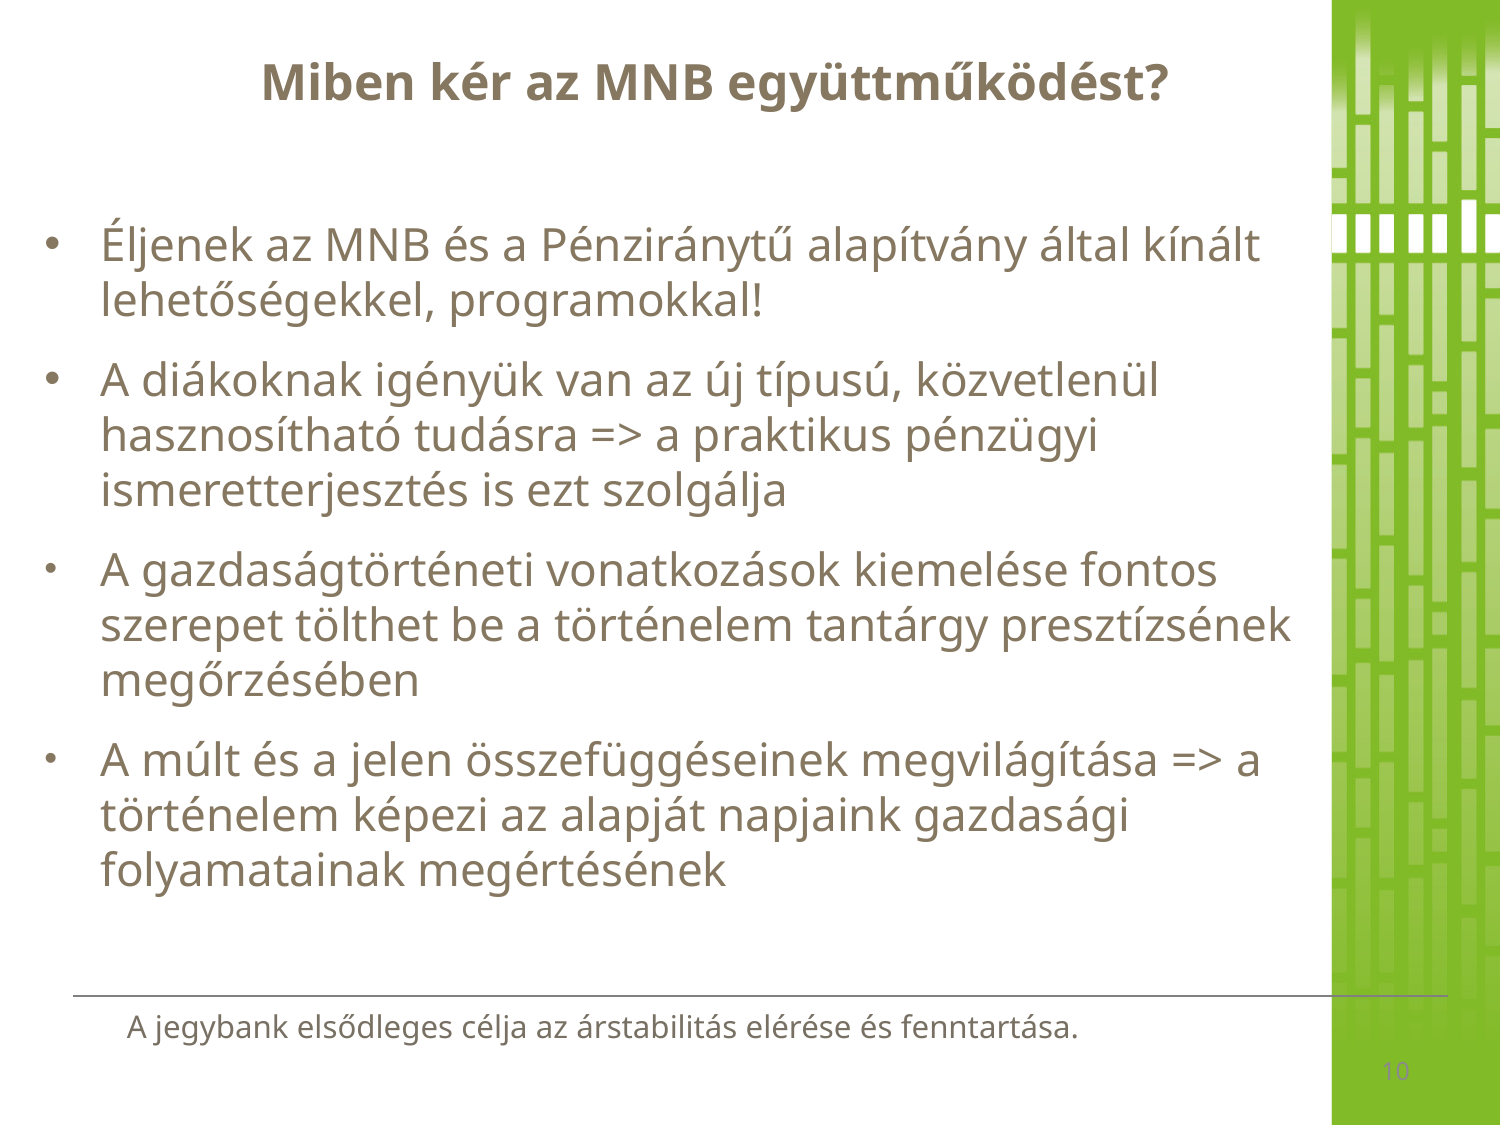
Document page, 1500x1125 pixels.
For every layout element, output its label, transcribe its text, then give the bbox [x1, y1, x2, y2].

picture [0, 0, 1500, 1125]
text_box Éljenek az MNB és a Pénziránytű alapítvány által kínált lehetőségekkel, programokkal! A diákoknak igényük van az új típusú, közvetlenül hasznosítható tudásra => a praktikus pénzügyi ismeretterjesztés is ezt szolgálja A gazdaságtörténeti vonatkozások kiemelése fontos szerepet tölthet be a történelem tantárgy presztízsének megőrzésében A múlt és a jelen összefüggéseinek megvilágítása => a történelem képezi az alapját napjaink gazdasági folyamatainak megértésének [29, 208, 1317, 953]
title Miben kér az MNB együttműködést? [183, 42, 1247, 173]
slide_number 10 [1293, 1042, 1425, 1102]
